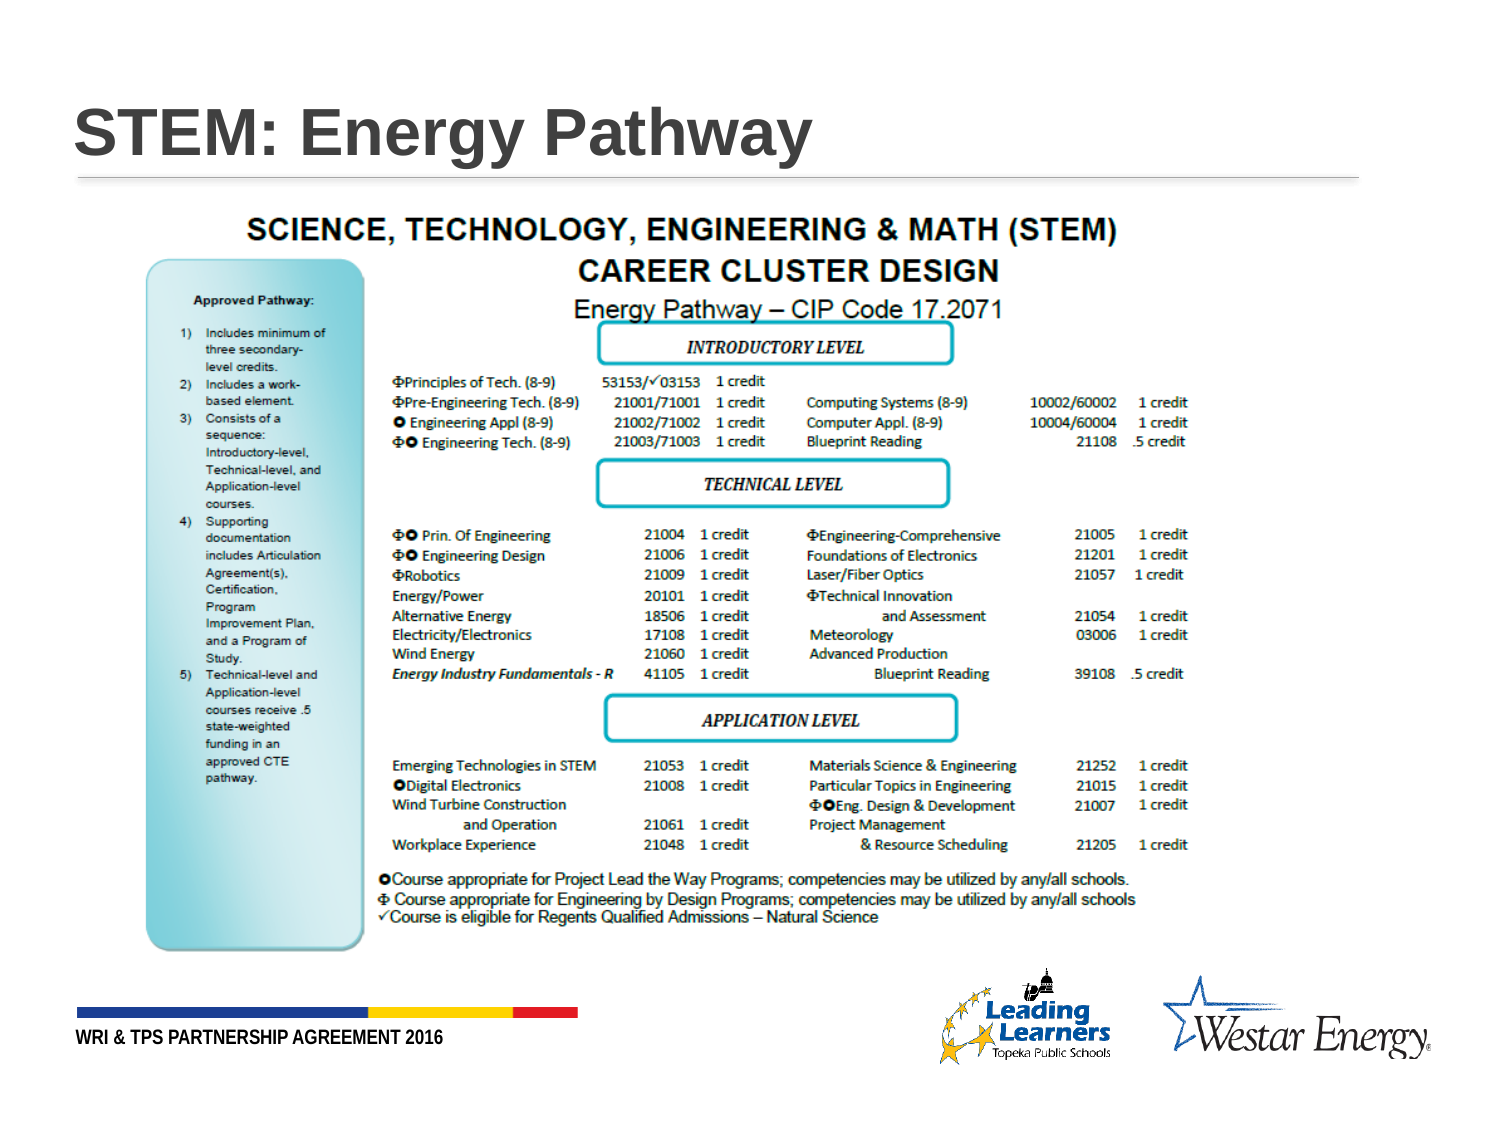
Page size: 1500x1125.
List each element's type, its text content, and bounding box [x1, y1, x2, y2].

list STEM: Energy Pathway [58, 81, 1342, 195]
picture [131, 194, 1220, 1065]
list WRi & TPS Partnership Agreement 2016 [60, 1016, 619, 1053]
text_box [131, 194, 1219, 972]
